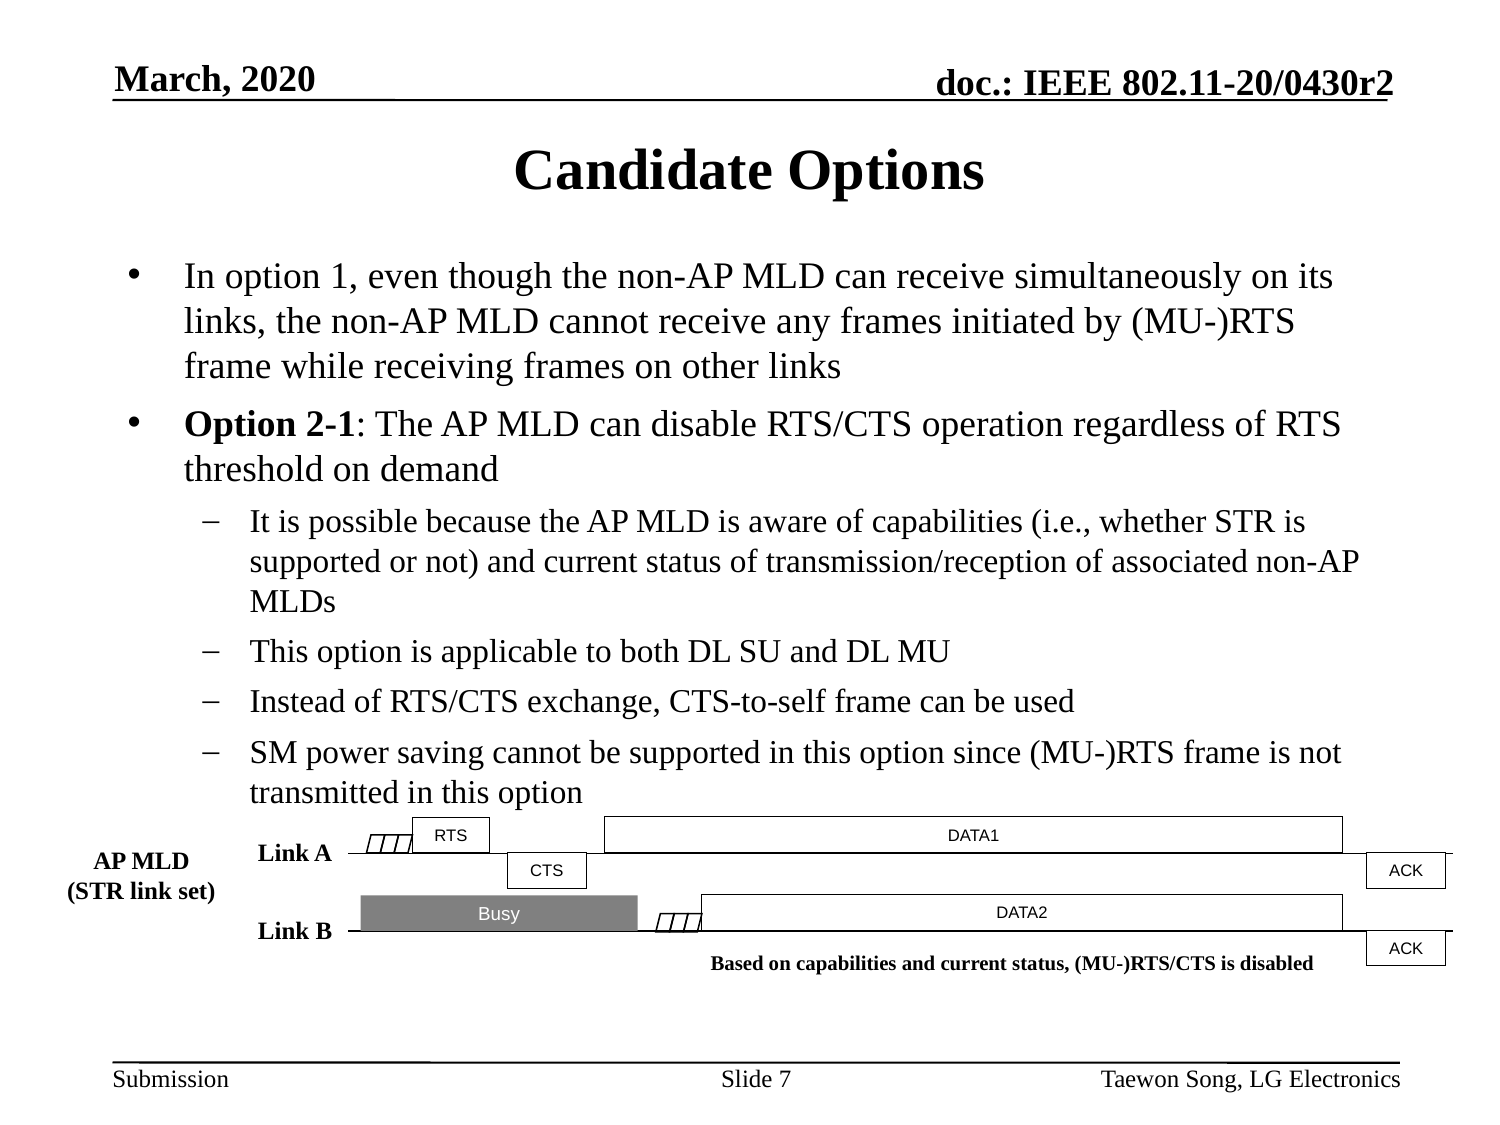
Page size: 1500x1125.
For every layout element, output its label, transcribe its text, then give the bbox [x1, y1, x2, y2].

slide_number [114, 54, 423, 100]
text_box Link B [243, 907, 348, 952]
text_box CTS [507, 862, 587, 889]
title Candidate Options [112, 112, 1388, 221]
text_box ACK [1366, 938, 1446, 966]
text_box DATA2 [701, 894, 1343, 929]
text_box Based on capabilities and current status, (MU-)RTS/CTS is disabled [695, 942, 1329, 982]
text_box Link A [243, 828, 348, 874]
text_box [366, 834, 413, 854]
text_box Busy [360, 895, 638, 929]
list In option 1, even though the non-AP MLD can receive simultaneously on its links, the non-AP MLD cannot receive any frames initiated by (MU-)RTS frame while receiving frames on other links Option 2-1: The AP MLD can disable RTS/CTS operation regardless of RTS threshold on demand It is possible because the AP MLD is aware of capabilities (i.e., whether STR is supported or not) and current status of transmission/reception of associated non-AP MLDs This option is applicable to both DL SU and DL MU Instead of RTS/CTS exchange, CTS-to-self frame can be used SM power saving cannot be supported in this option since (MU-)RTS frame is not transmitted in this option [112, 243, 1388, 1000]
text_box DATA1 [604, 816, 1343, 852]
text_box RTS [412, 817, 490, 852]
footer Taewon Song, LG Electronics [878, 1061, 1402, 1093]
slide_number Slide 7 [712, 1061, 800, 1123]
text_box ACK [1366, 862, 1446, 889]
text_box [655, 913, 703, 933]
text_box AP MLD (STR link set) [52, 837, 231, 913]
